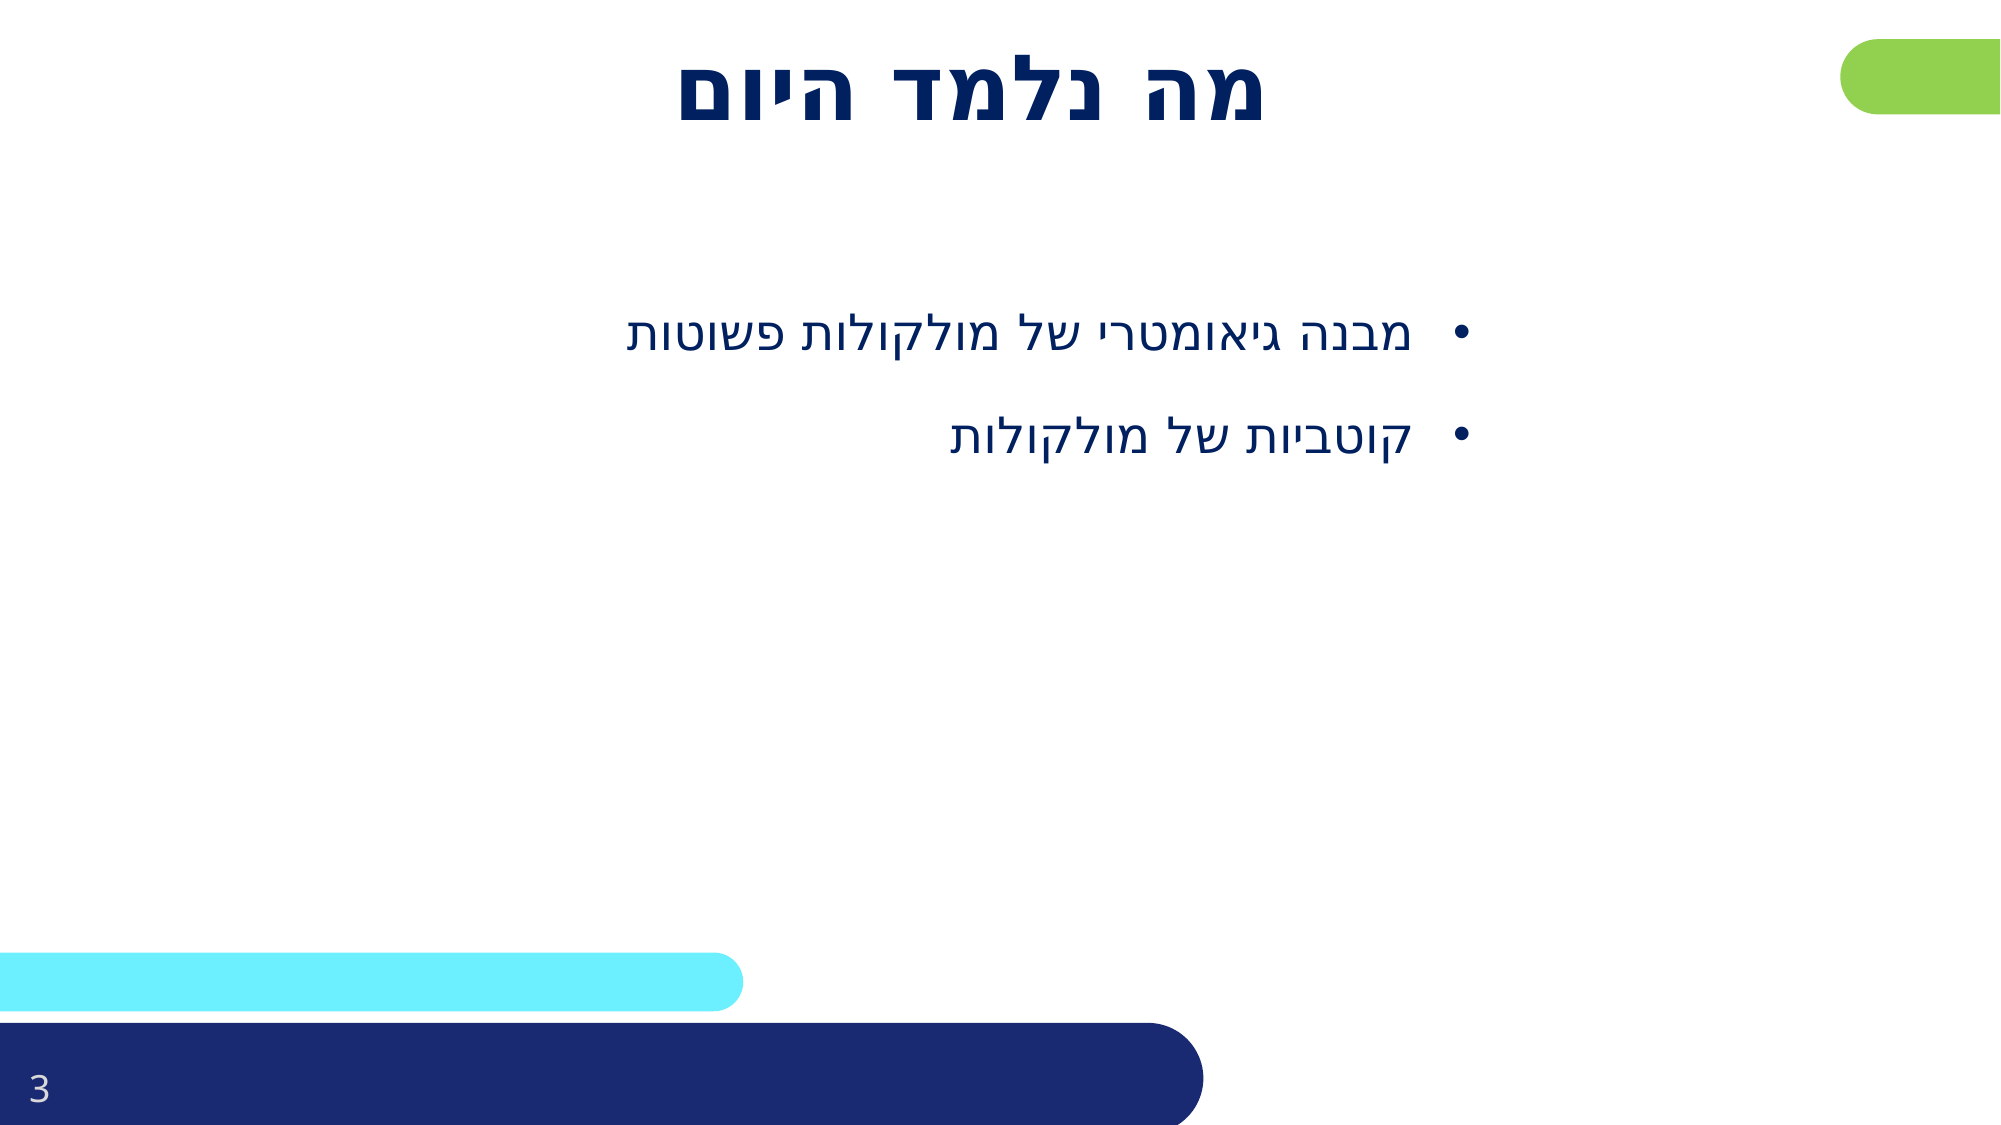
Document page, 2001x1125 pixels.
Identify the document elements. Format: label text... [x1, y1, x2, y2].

title מה נלמד היום [168, 24, 1776, 144]
list מבנה גיאומטרי של מולקולות פשוטות קוטביות של מולקולות [168, 263, 1486, 929]
